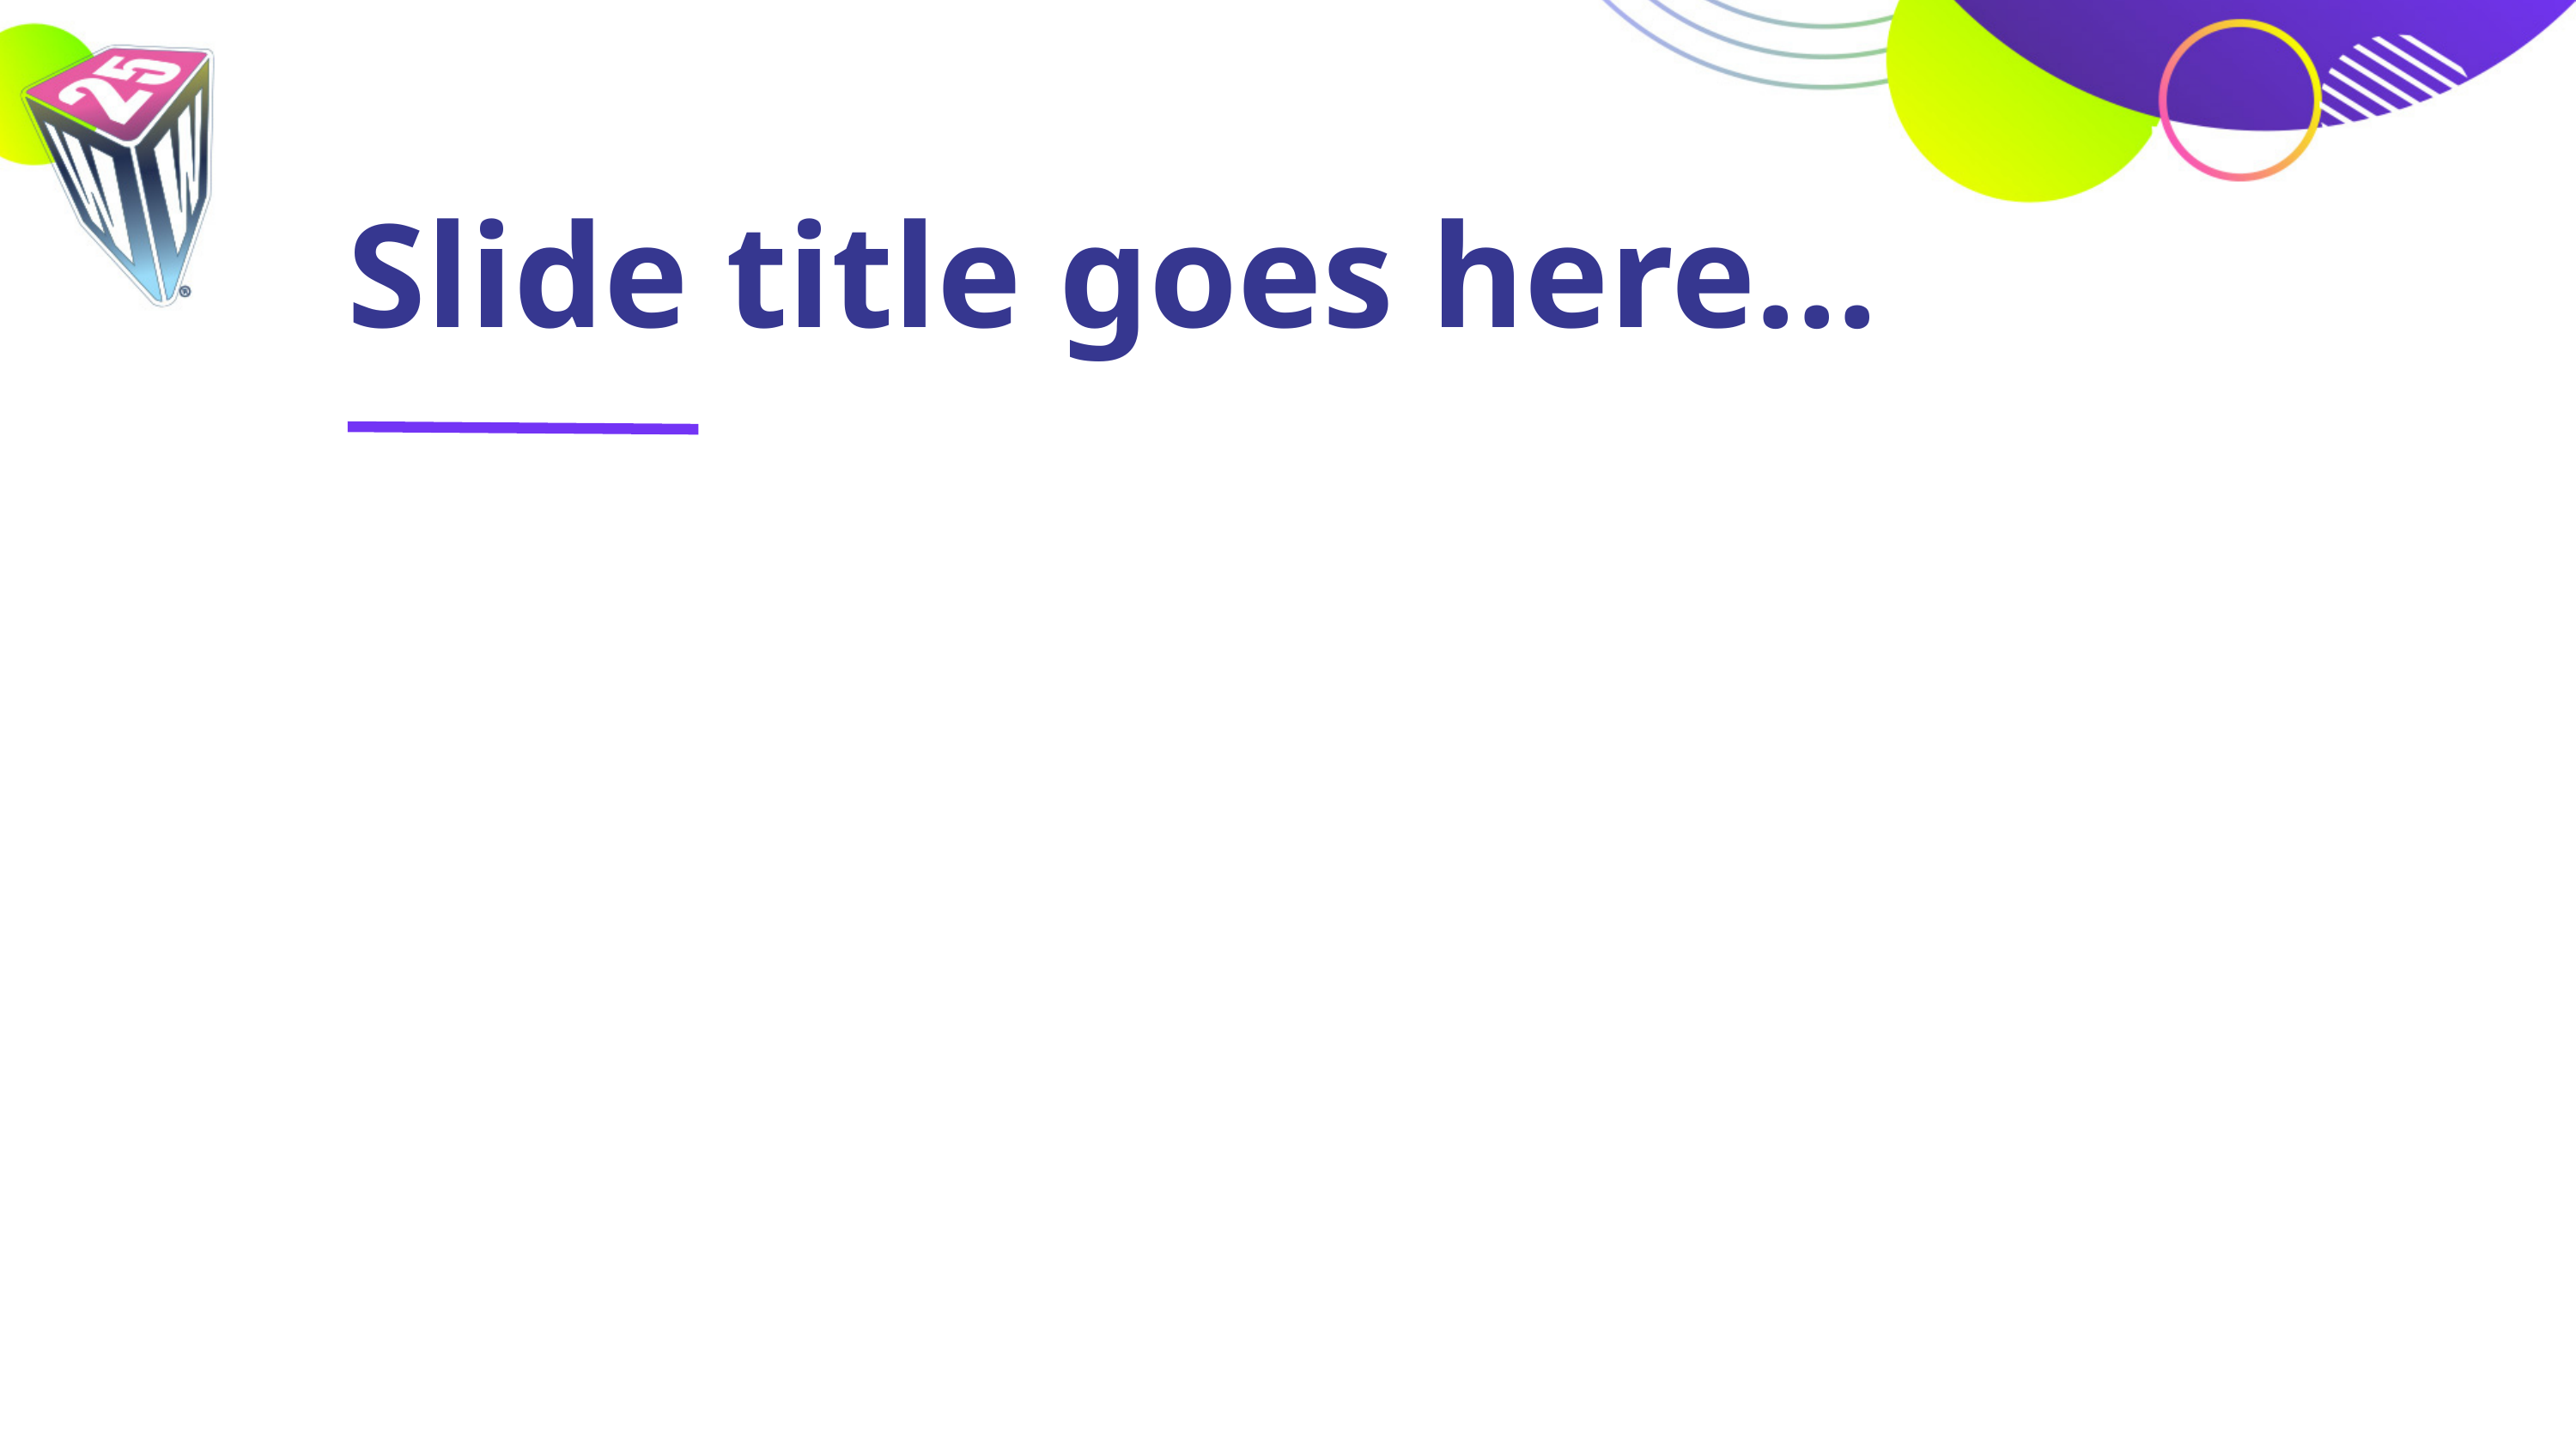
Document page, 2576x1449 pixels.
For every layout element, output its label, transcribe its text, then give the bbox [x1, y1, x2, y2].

text_box Slide title goes here... [347, 198, 1953, 357]
text_box [0, 0, 2576, 1449]
